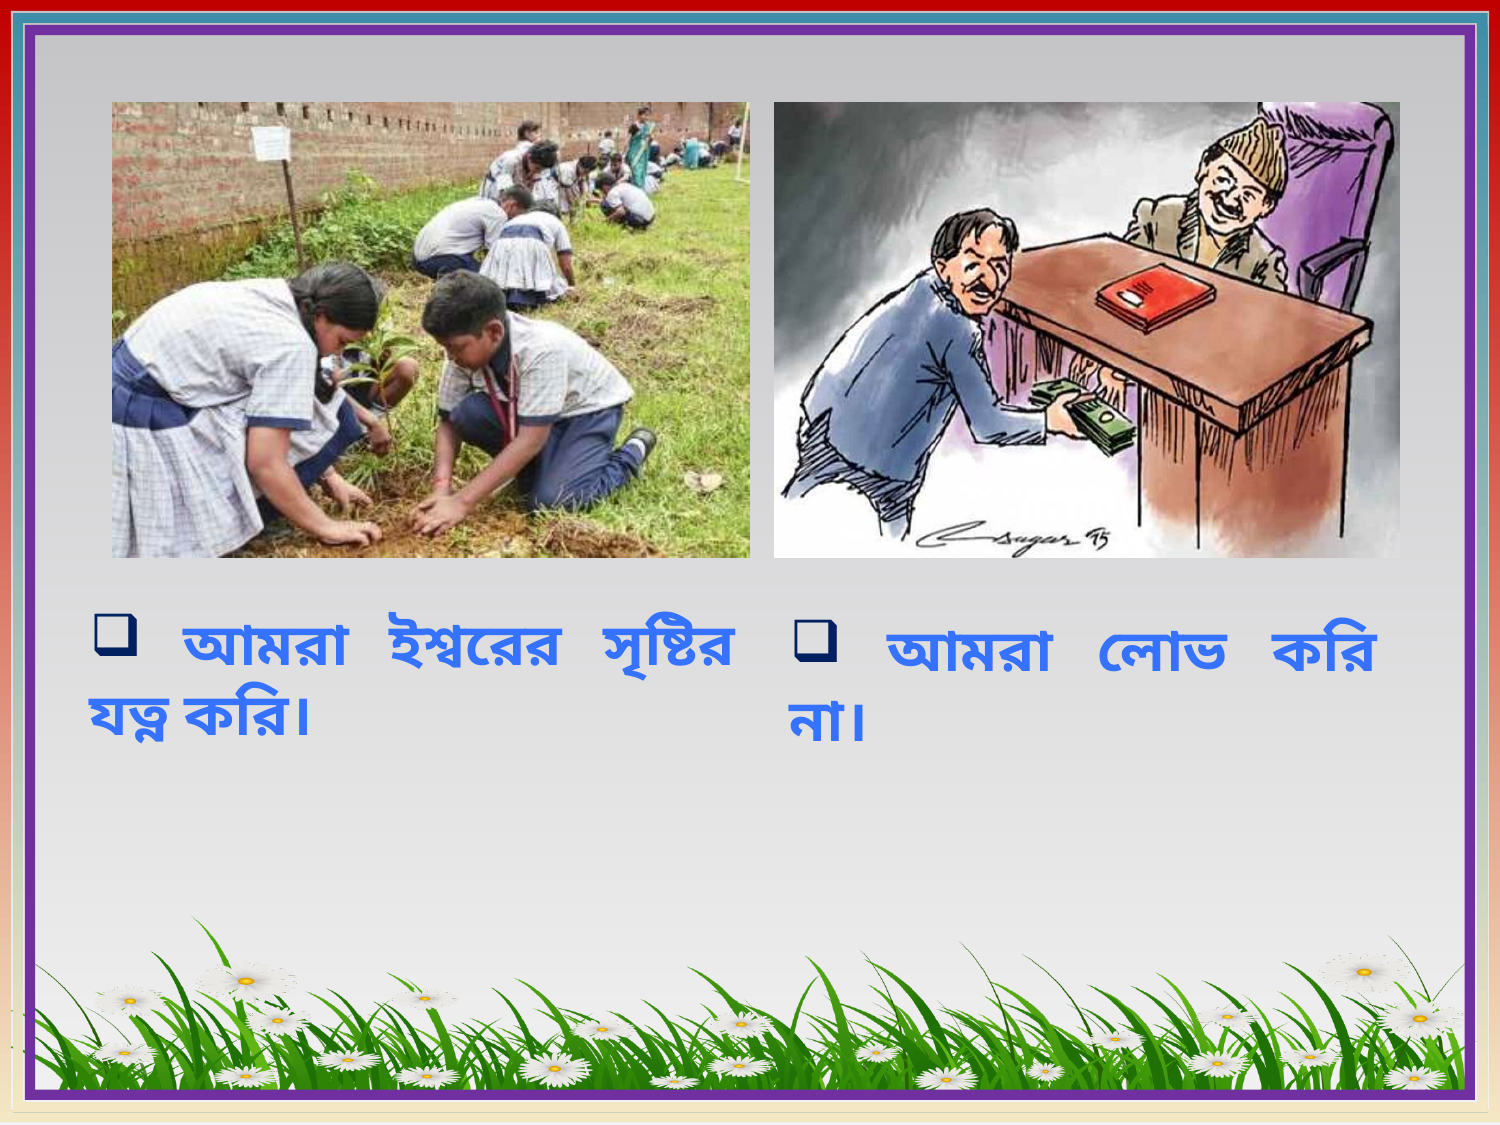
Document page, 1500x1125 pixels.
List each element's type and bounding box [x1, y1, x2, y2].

picture [112, 102, 751, 558]
picture [774, 102, 1401, 558]
text_box [0, 0, 1500, 1122]
